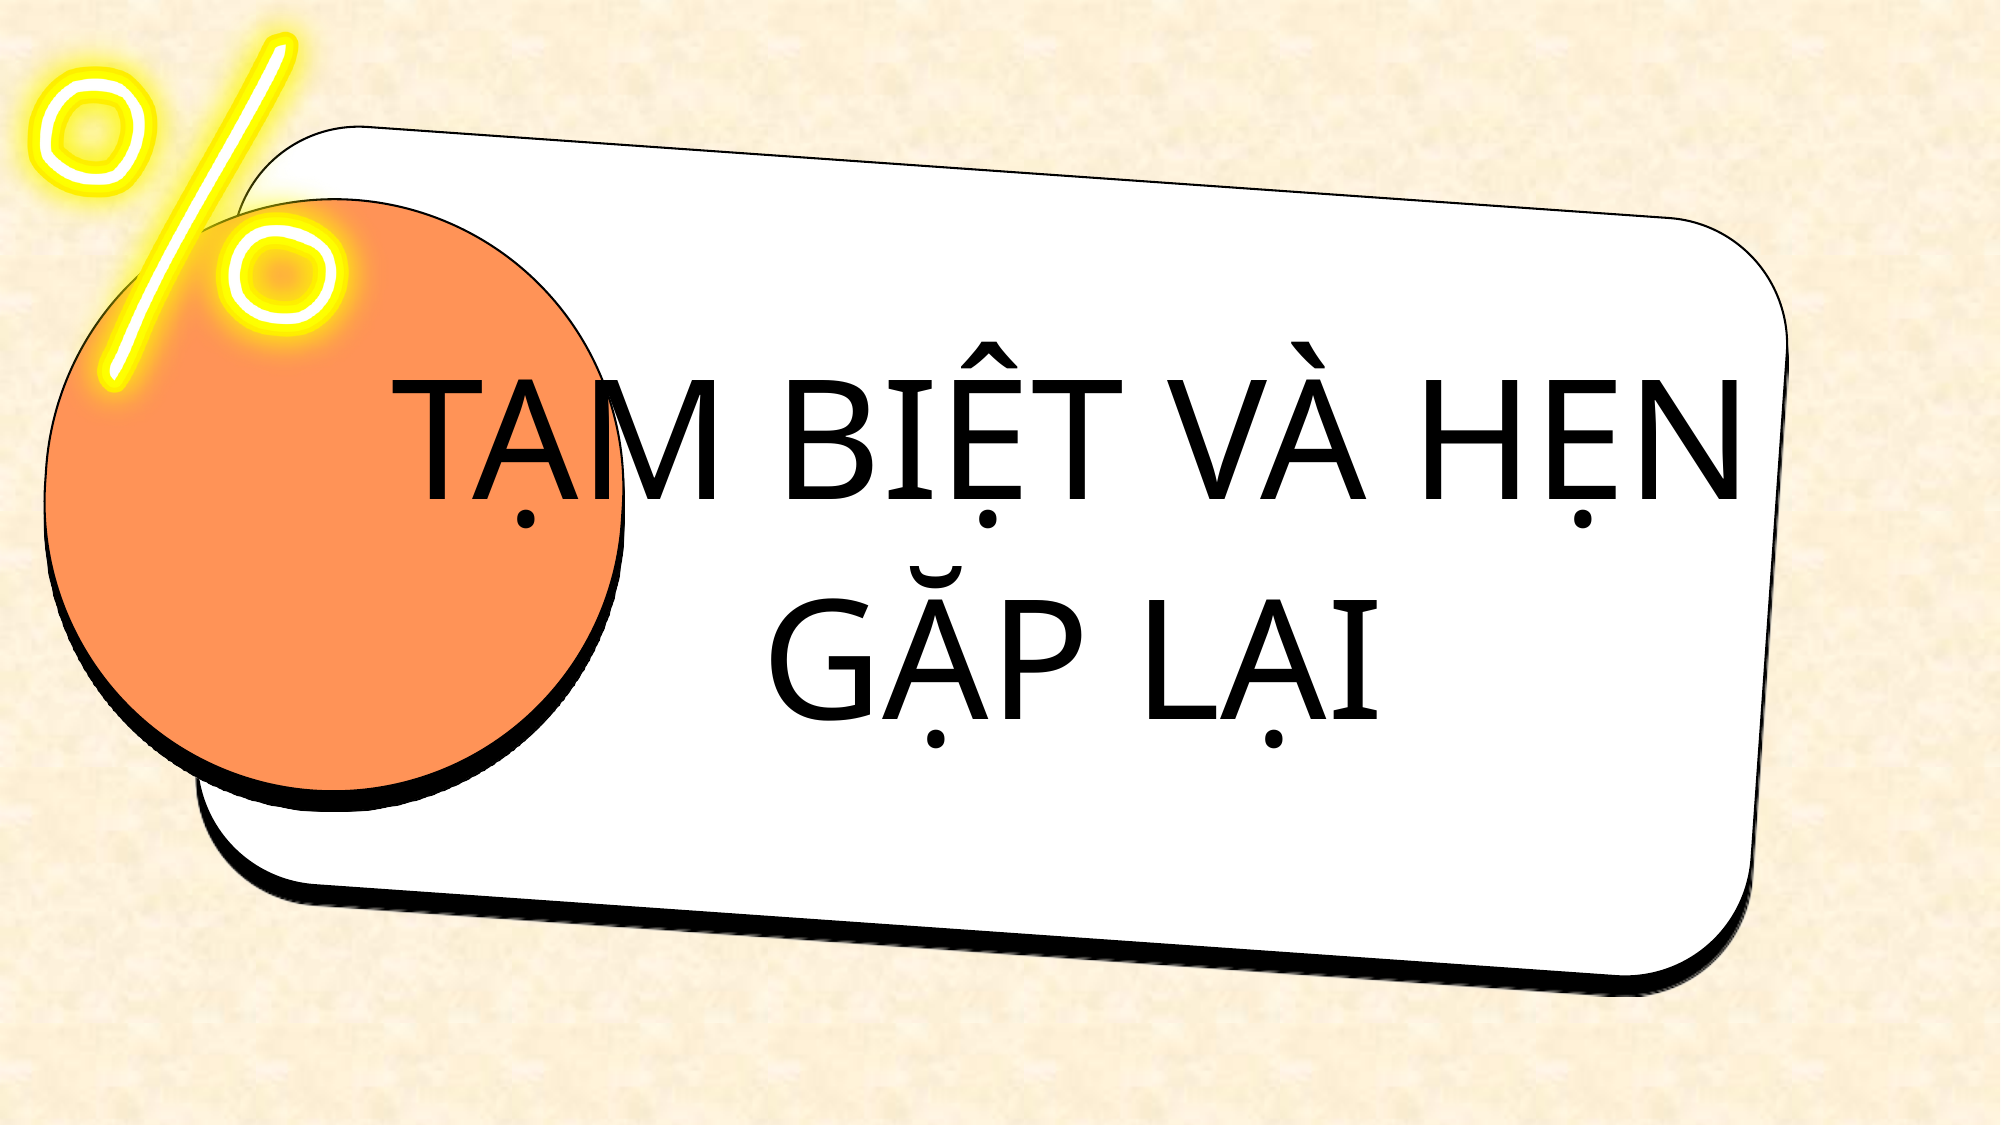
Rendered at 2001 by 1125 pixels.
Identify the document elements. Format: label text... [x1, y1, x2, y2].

picture [0, 0, 2001, 1125]
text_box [44, 171, 1772, 932]
text_box TẠM BIỆT VÀ HẸN GẶP LẠI [1772, 305, 1872, 761]
